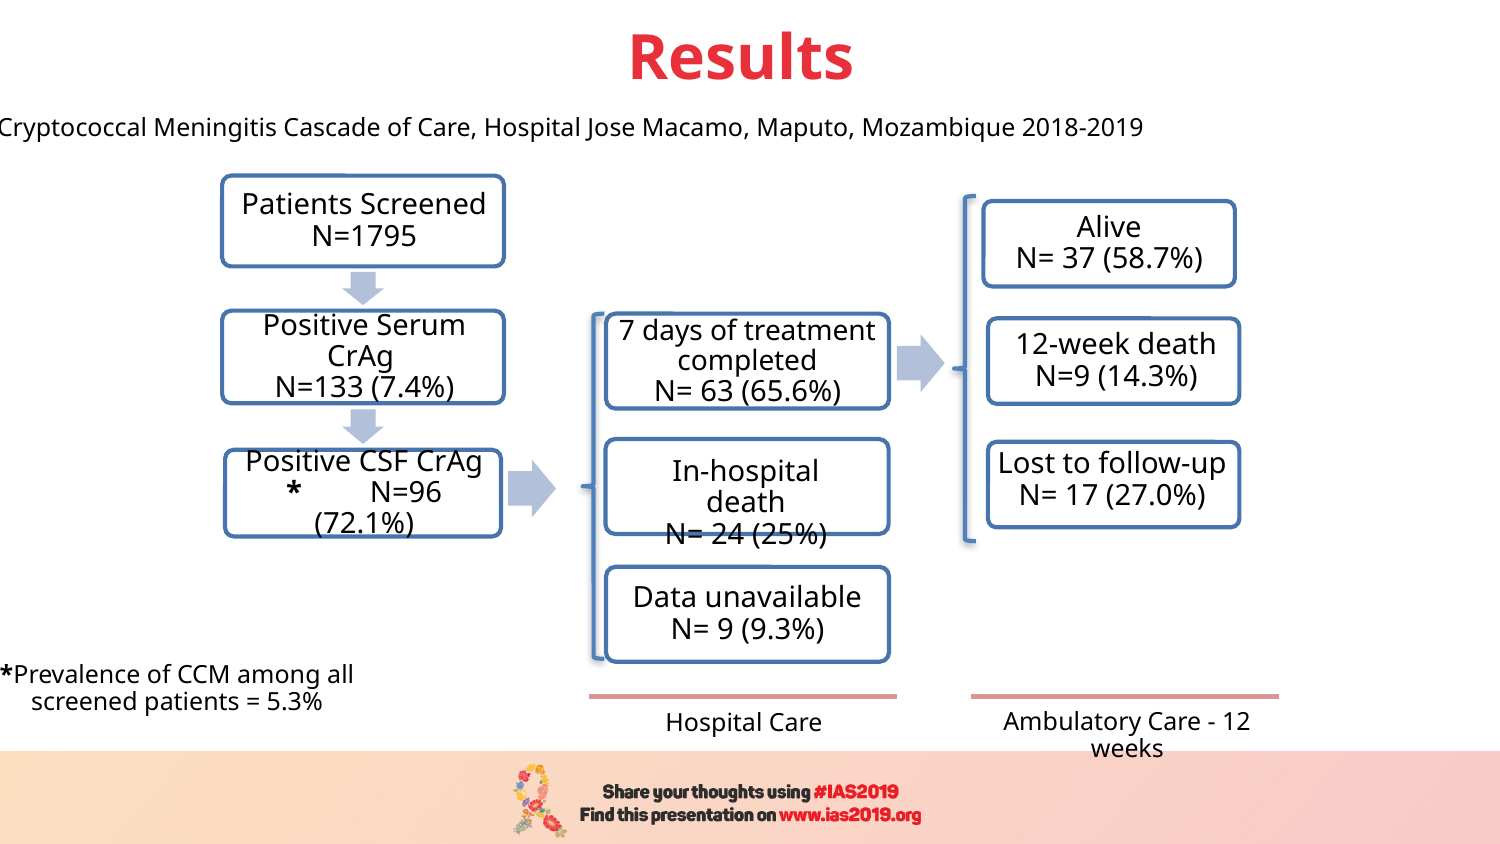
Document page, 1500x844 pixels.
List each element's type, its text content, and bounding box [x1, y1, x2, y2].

text_box Results [66, 0, 1417, 125]
title Cryptococcal Meningitis Cascade of Care, Hospital Jose Macamo, Maputo, Mozambique 2018-2019 [0, 91, 1253, 161]
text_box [0, 173, 505, 732]
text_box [896, 195, 1298, 745]
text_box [507, 313, 892, 746]
picture [0, 751, 1500, 844]
